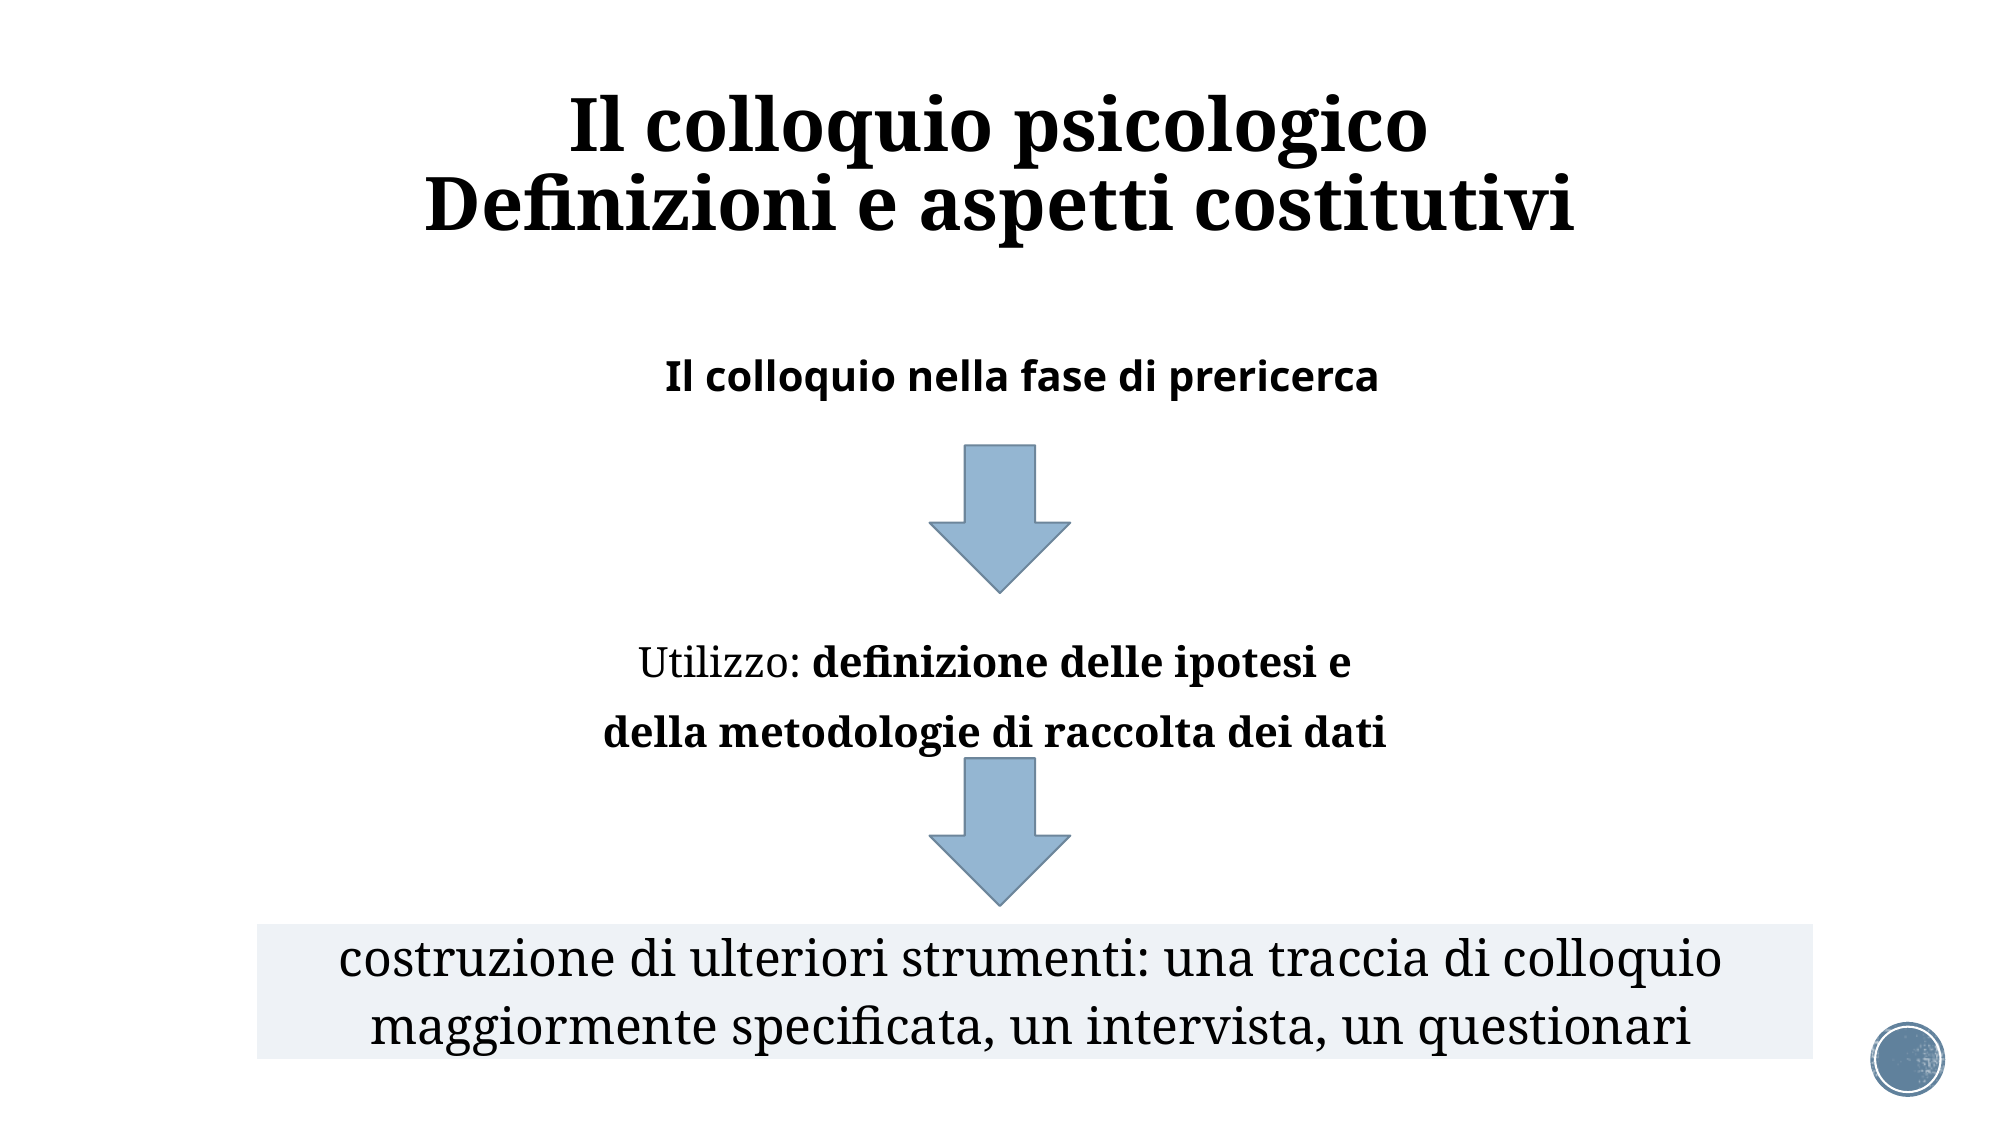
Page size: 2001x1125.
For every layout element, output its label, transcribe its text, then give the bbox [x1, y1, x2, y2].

table_header costruzione di ulteriori strumenti: una traccia di colloquio maggiormente specificata, un intervista, un questionari [257, 924, 1813, 1059]
text_box [928, 757, 1072, 907]
list Il colloquio nella fase di prericerca Utilizzo: definizione delle ipotesi e della metodologie di raccolta dei dati [175, 347, 1826, 1012]
title Il colloquio psicologico Definizioni e aspetti costitutivi [175, 79, 1826, 344]
text_box [928, 444, 1072, 594]
